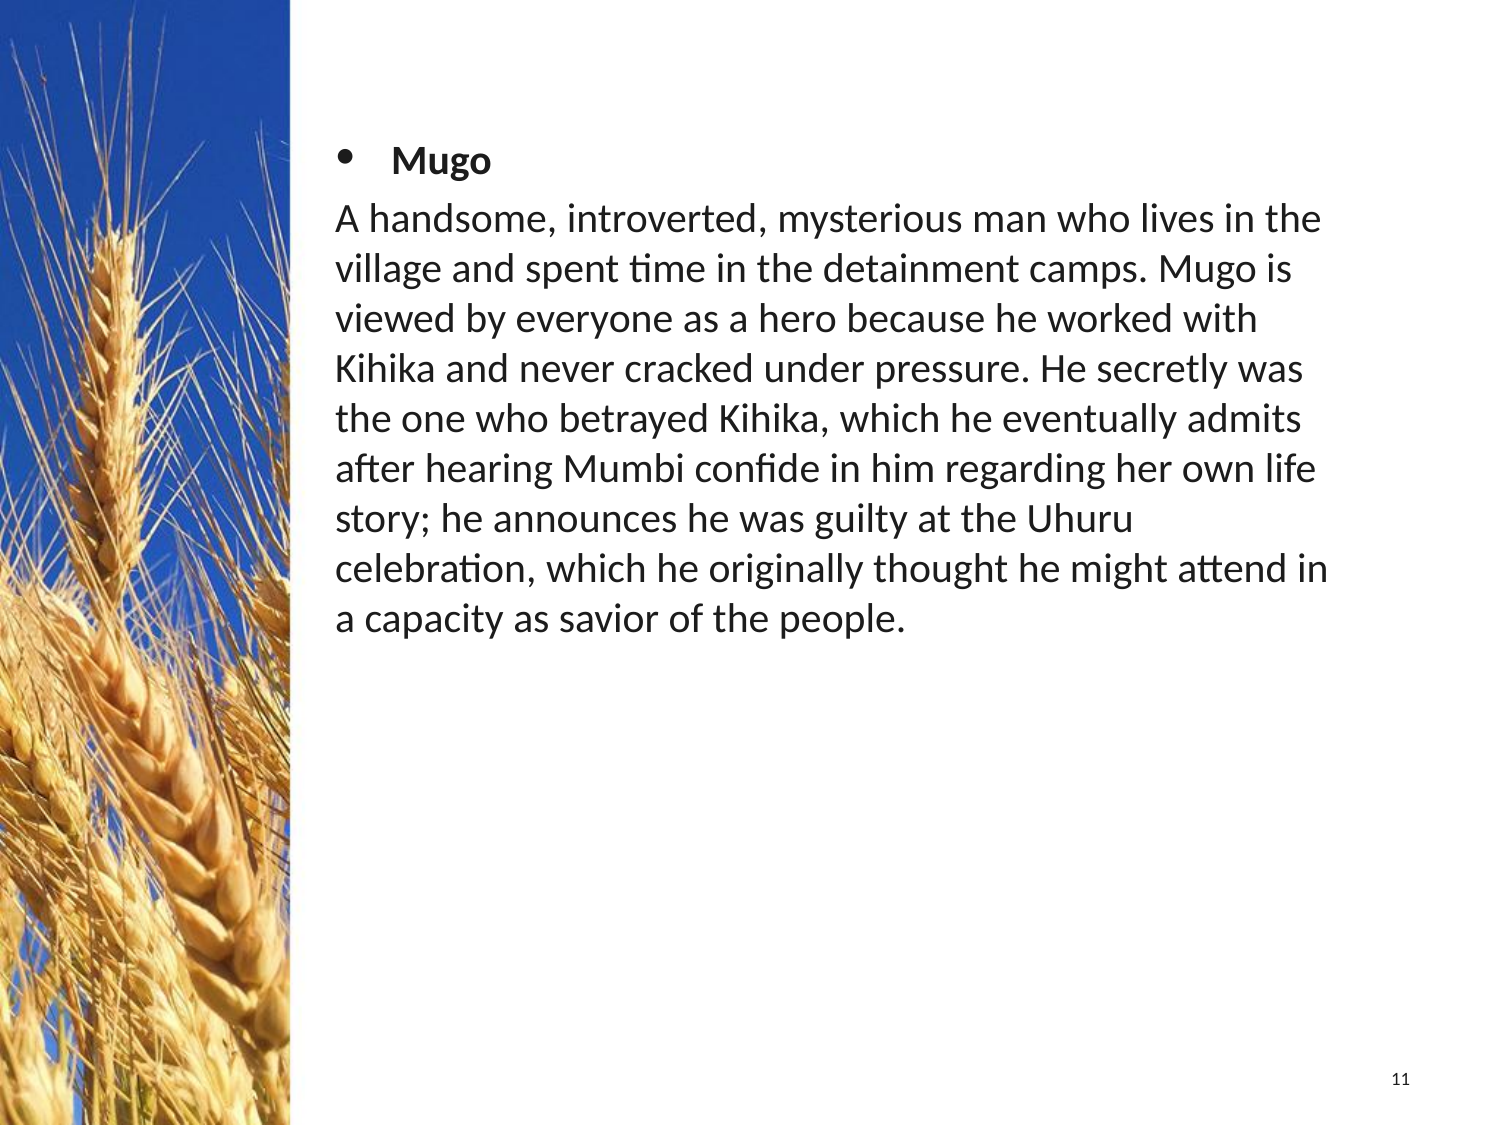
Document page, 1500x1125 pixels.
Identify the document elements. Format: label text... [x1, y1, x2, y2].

list Mugo A handsome, introverted, mysterious man who lives in the village and spent time in the detainment camps. Mugo is viewed by everyone as a hero because he worked with Kihika and never cracked under pressure. He secretly was the one who betrayed Kihika, which he eventually admits after hearing Mumbi confide in him regarding her own life story; he announces he was guilty at the Uhuru celebration, which he originally thought he might attend in a capacity as savior of the people. [301, 125, 1358, 935]
picture [0, 0, 1500, 1125]
slide_number 11 [1074, 1058, 1425, 1103]
